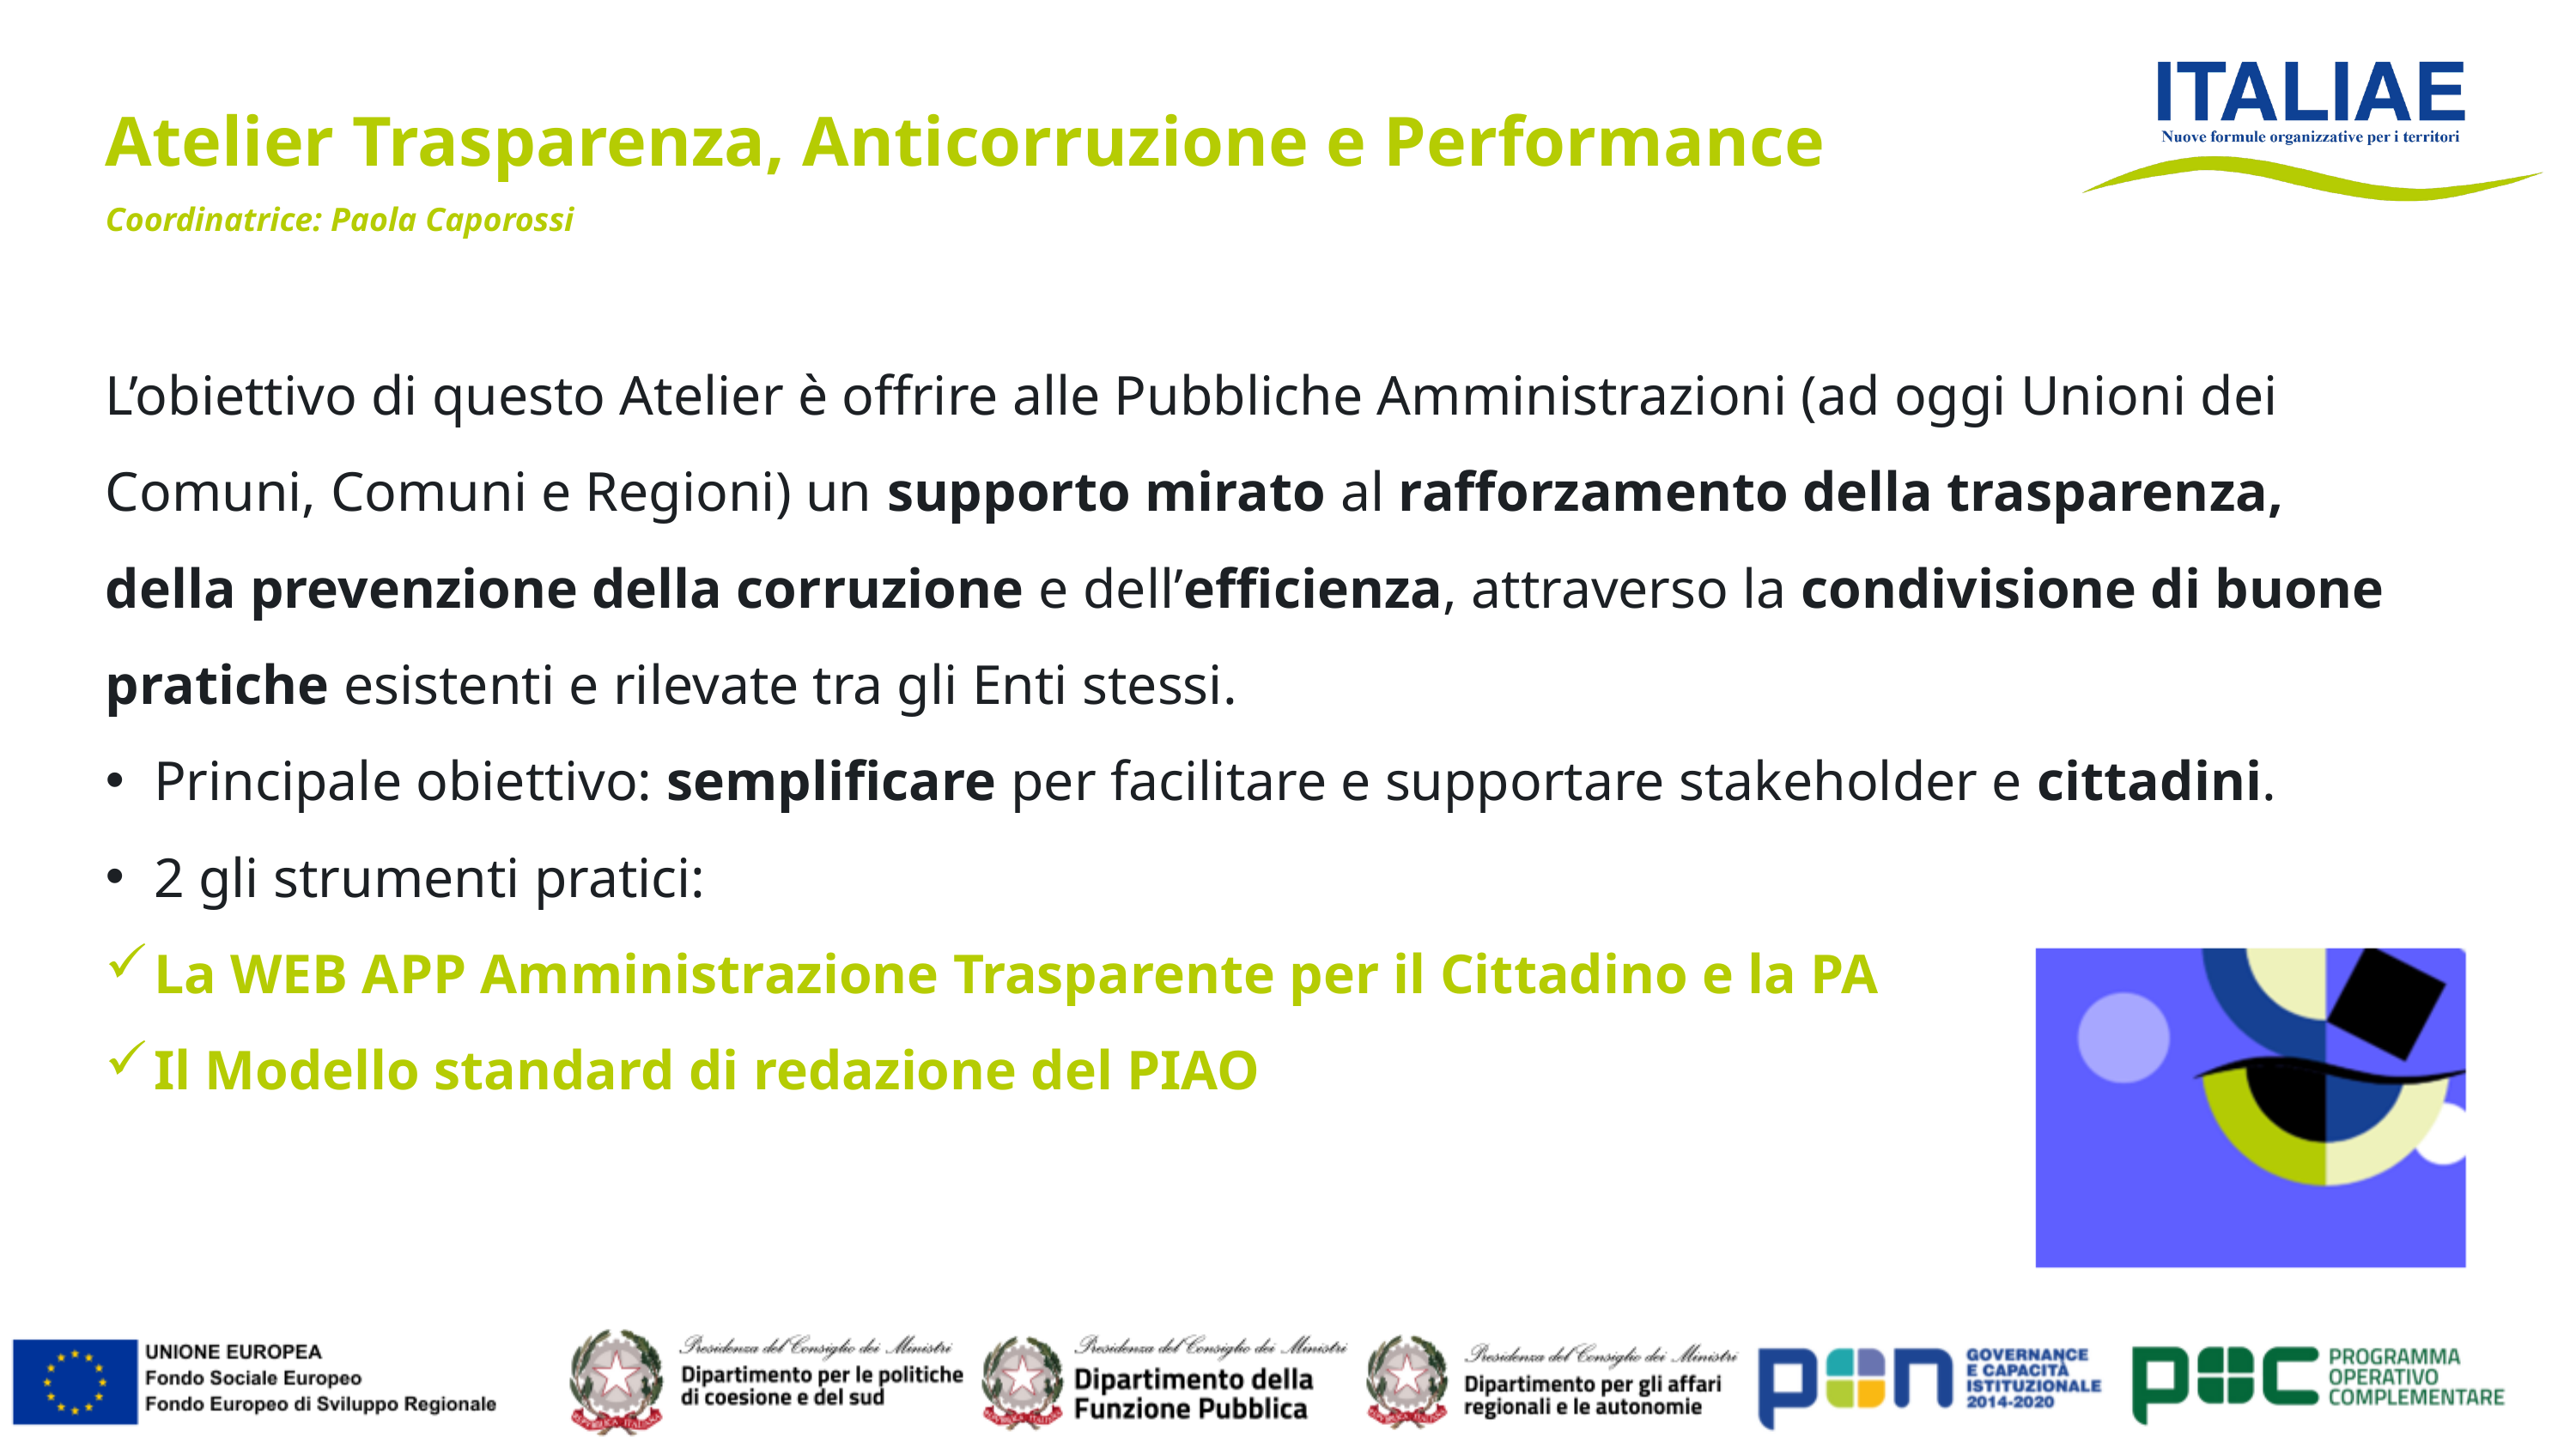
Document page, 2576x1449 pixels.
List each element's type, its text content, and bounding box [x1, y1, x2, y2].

picture [2034, 940, 2471, 1273]
text_box Atelier Trasparenza, Anticorruzione e Performance Coordinatrice: Paola Caporossi [105, 57, 1882, 238]
text_box [0, 1316, 2576, 1449]
text_box [2081, 52, 2543, 209]
text_box L’obiettivo di questo Atelier è offrire alle Pubbliche Amministrazioni (ad oggi Unioni dei Comuni, Comuni e Regioni) un supporto mirato al rafforzamento della trasparenza, della prevenzione della corruzione e dell’efficienza, attraverso la condivisione di buone pratiche esistenti e rilevate tra gli Enti stessi. Principale obiettivo: semplificare per facilitare e supportare stakeholder e cittadini. 2 gli strumenti pratici: La WEB APP Amministrazione Trasparente per il Cittadino e la PA Il Modello standard di redazione del PIAO [105, 329, 2424, 1179]
